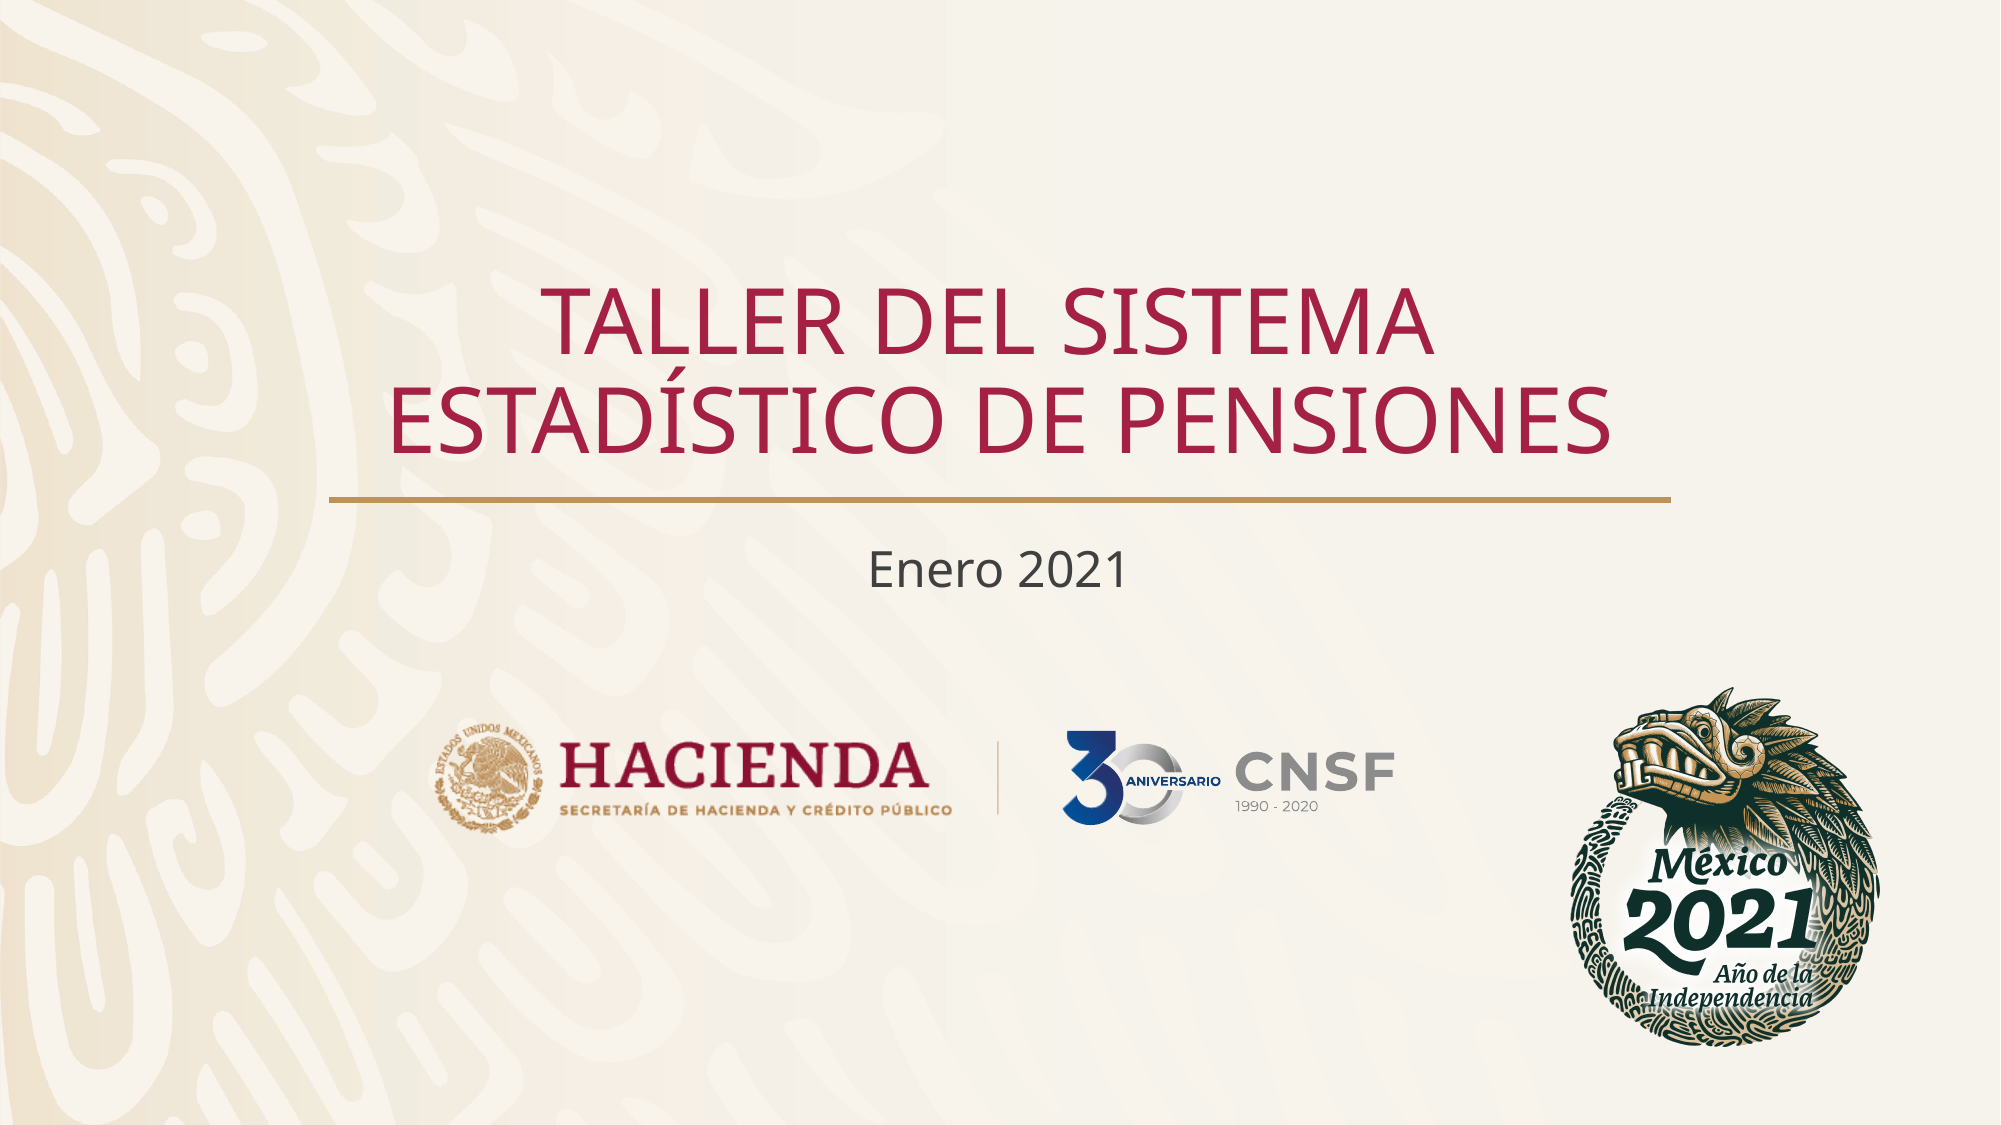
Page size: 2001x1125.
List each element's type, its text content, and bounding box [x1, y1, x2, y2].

title TALLER DEL SISTEMA ESTADÍSTICO DE PENSIONES [59, 268, 1941, 486]
list Enero 2021 [59, 536, 1941, 724]
picture [0, 0, 2001, 1125]
